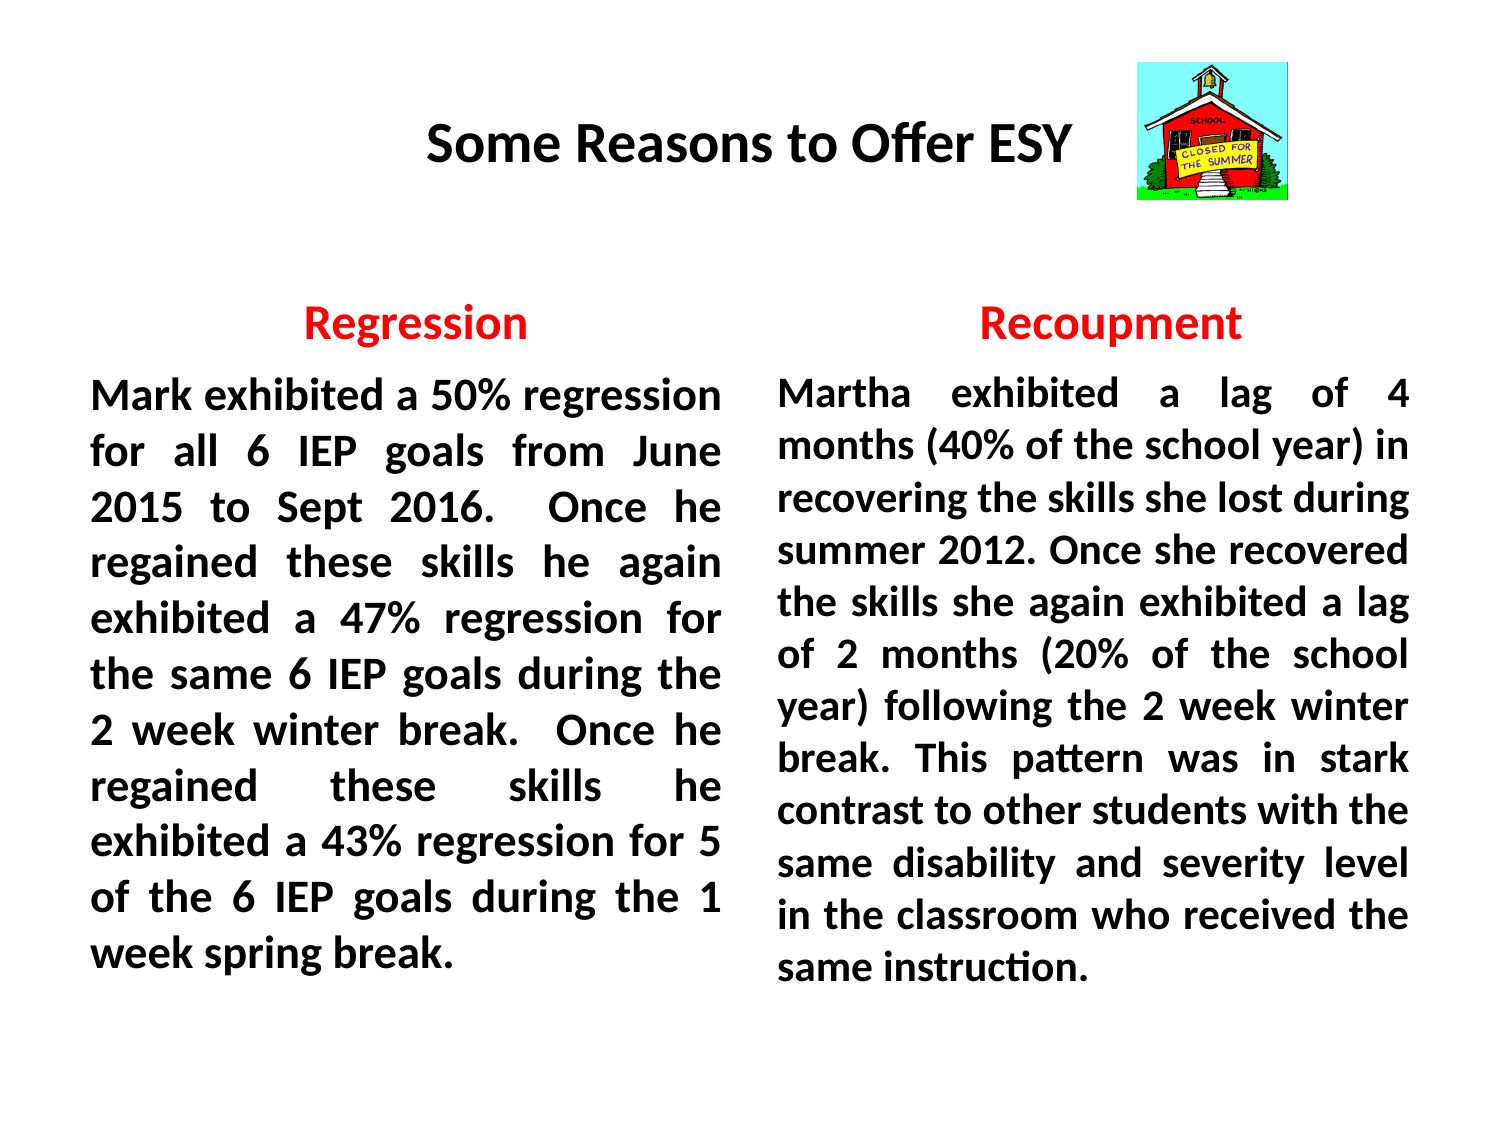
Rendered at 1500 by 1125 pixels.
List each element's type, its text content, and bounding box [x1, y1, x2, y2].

list Mark exhibited a 50% regression for all 6 IEP goals from June 2015 to Sept 2016. Once he regained these skills he again exhibited a 47% regression for the same 6 IEP goals during the 2 week winter break. Once he regained these skills he exhibited a 43% regression for 5 of the 6 IEP goals during the 1 week spring break. [75, 356, 738, 1005]
list Martha exhibited a lag of 4 months (40% of the school year) in recovering the skills she lost during summer 2012. Once she recovered the skills she again exhibited a lag of 2 months (20% of the school year) following the 2 week winter break. This pattern was in stark contrast to other students with the same disability and severity level in the classroom who received the same instruction. [761, 356, 1425, 1005]
picture [1137, 62, 1288, 201]
list Regression [75, 251, 738, 356]
list Recoupment [761, 251, 1425, 356]
title Some Reasons to Offer ESY [75, 45, 1425, 233]
